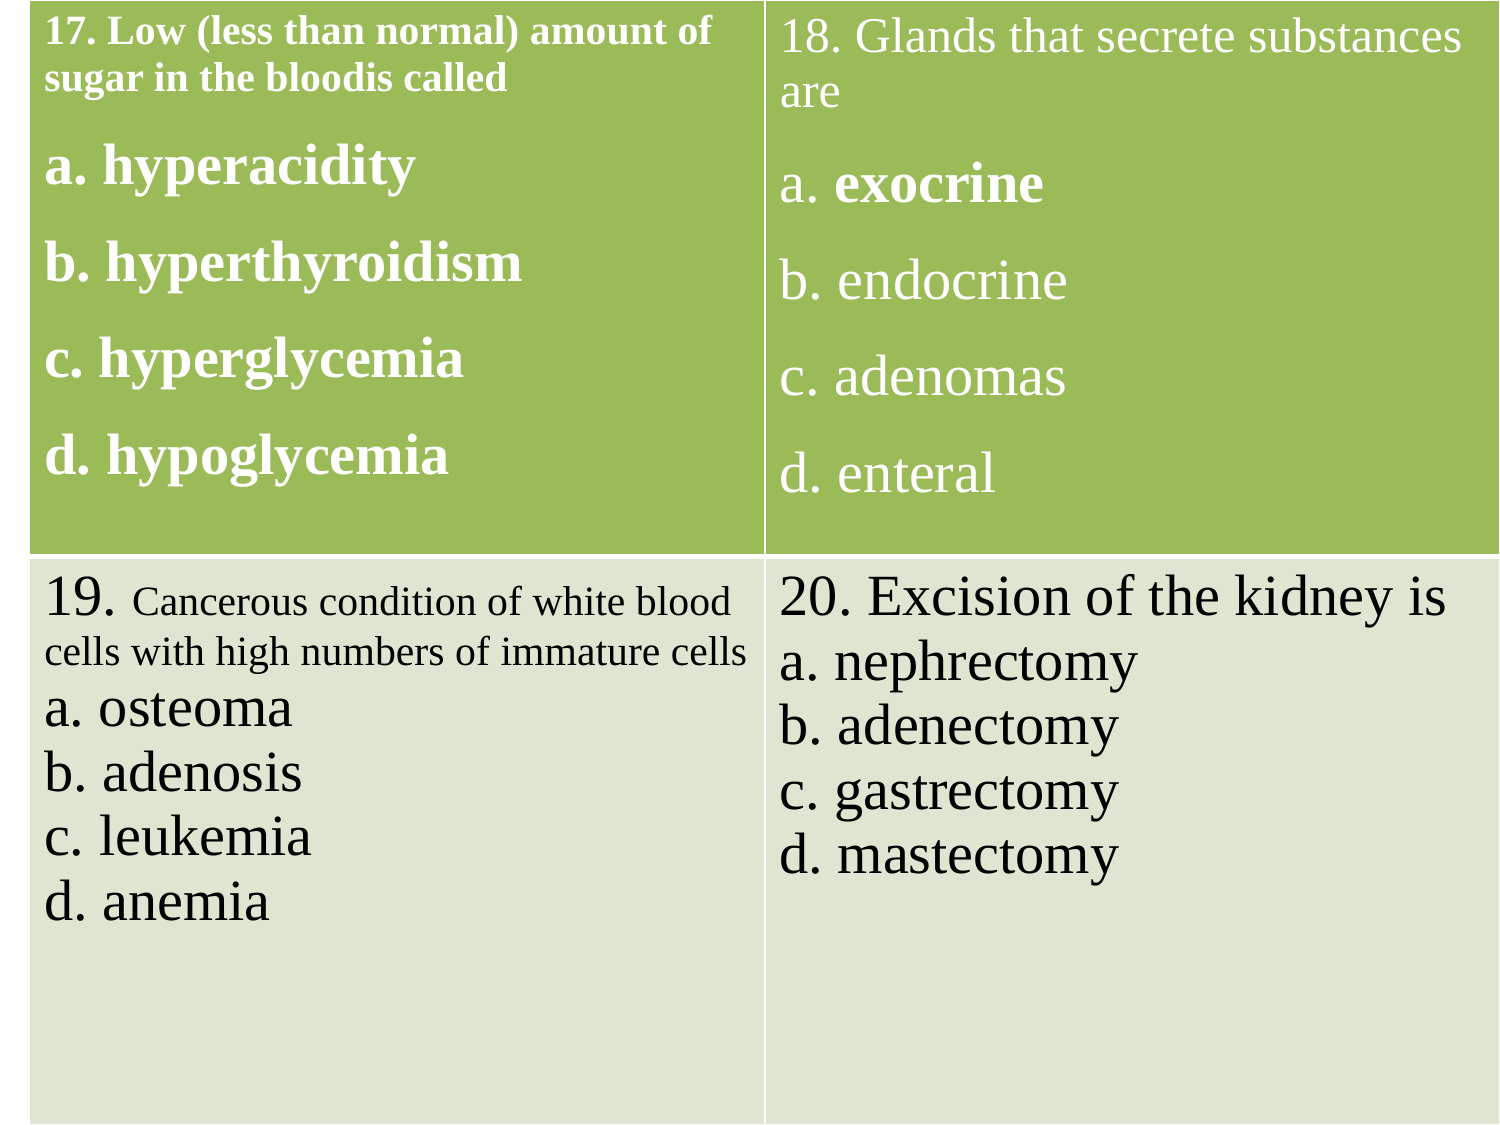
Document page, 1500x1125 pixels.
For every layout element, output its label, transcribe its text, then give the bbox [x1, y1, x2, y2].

table_cell 20. Excision of the kidney is a. nephrectomy b. adenectomy c. gastrectomy d. mastectomy [766, 559, 1499, 1124]
table_cell 19. Cancerous condition of white blood cells with high numbers of immature cells a. osteoma b. adenosis c. leukemia d. anemia [30, 559, 764, 1124]
table_header 17. Low (less than normal) amount of sugar in the bloodis called a. hyperacidity b. hyperthyroidism c. hyperglycemia d. hypoglycemia [30, 1, 764, 554]
table_header 18. Glands that secrete substances are a. exocrine b. endocrine c. adenomas d. enteral [766, 1, 1499, 554]
